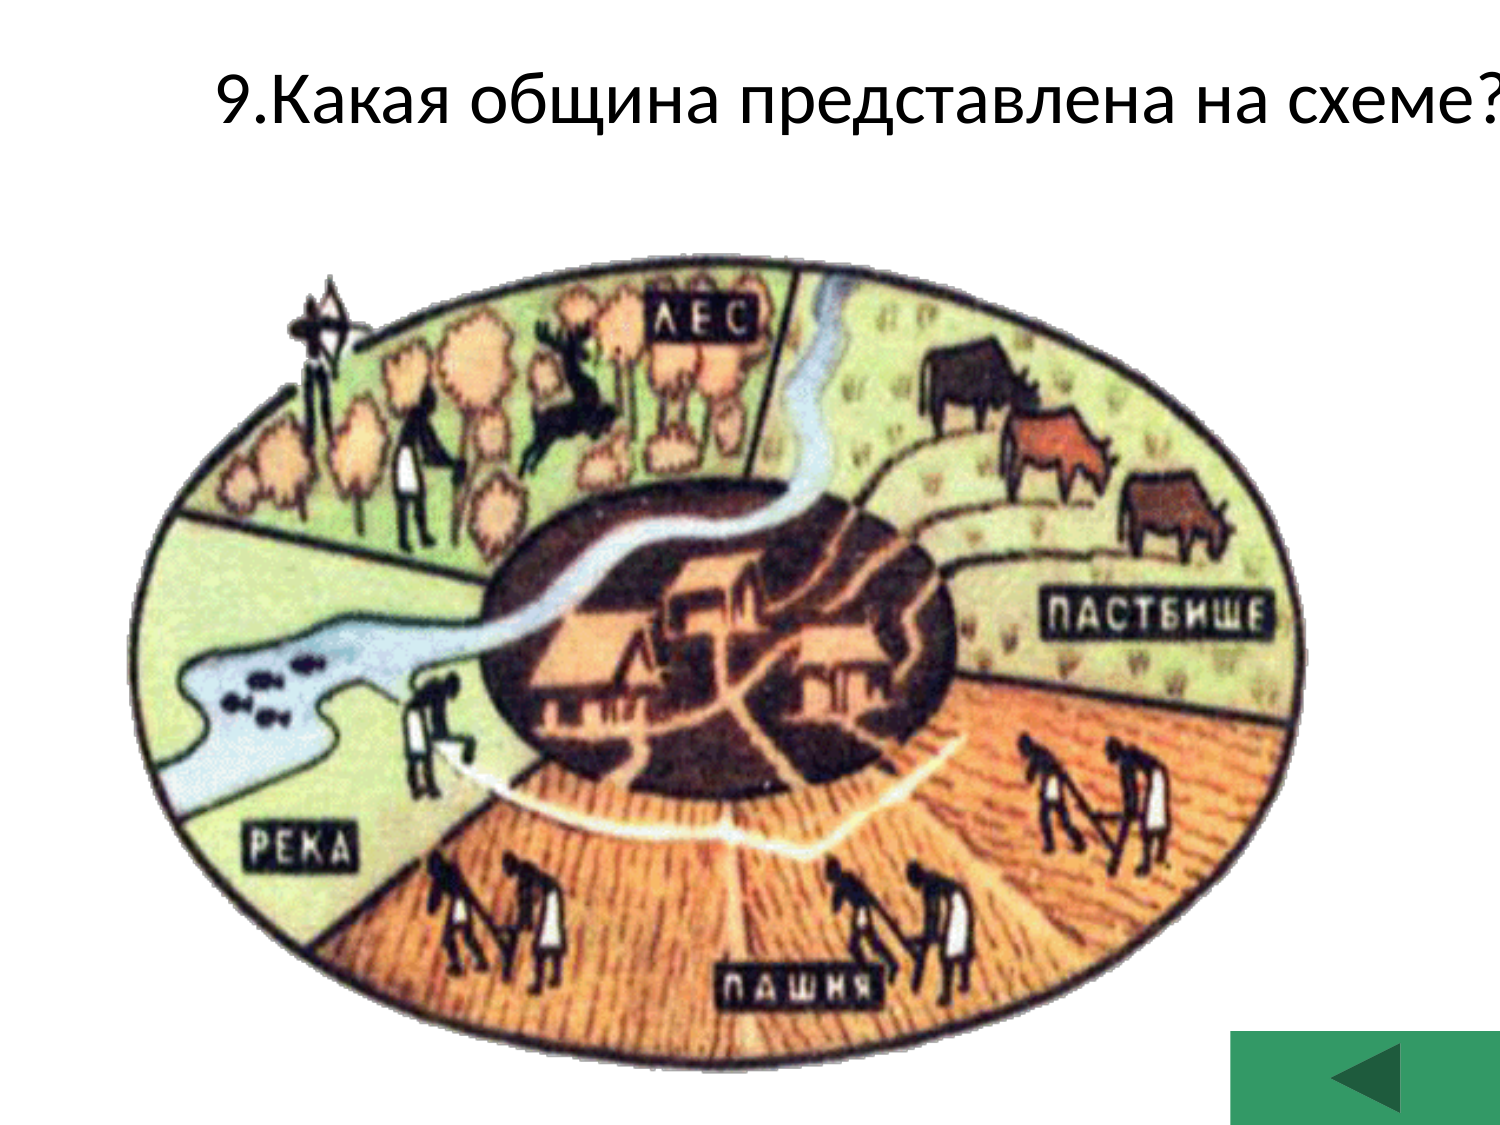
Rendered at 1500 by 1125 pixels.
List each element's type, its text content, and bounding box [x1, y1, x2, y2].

text_box 9.Какая община представлена на схеме? [187, 0, 1500, 188]
picture [88, 245, 1325, 1077]
text_box [1230, 1031, 1500, 1125]
